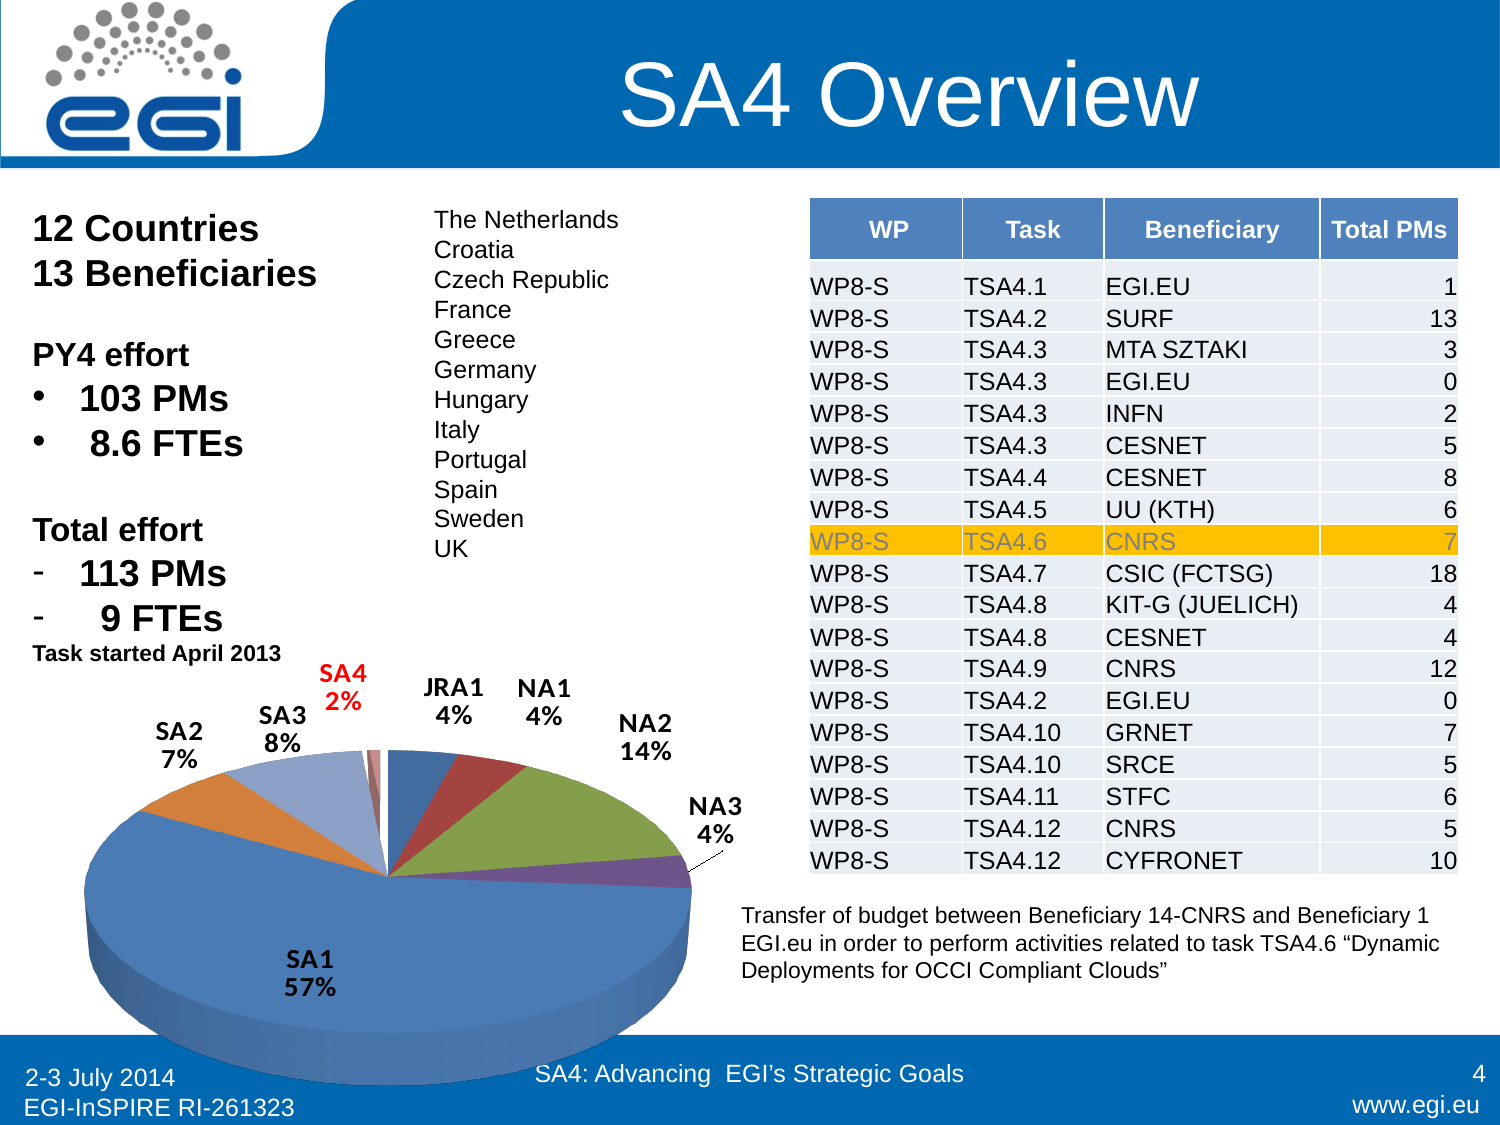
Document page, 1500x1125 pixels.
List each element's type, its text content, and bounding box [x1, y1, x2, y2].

table_cell CESNET [1105, 620, 1319, 650]
table_cell 12 [1321, 652, 1458, 682]
table_cell CYFRONET [1105, 843, 1319, 874]
table_header WP [810, 198, 962, 259]
table_cell WP8-S [810, 525, 962, 555]
table_cell TSA4.5 [963, 493, 1103, 523]
table_header Beneficiary [1105, 198, 1319, 259]
table_cell EGI.EU [1105, 261, 1319, 300]
table_cell 10 [1321, 843, 1458, 874]
table_cell WP8-S [810, 588, 962, 618]
table_cell TSA4.12 [963, 843, 1103, 874]
table_cell GRNET [1105, 716, 1319, 746]
table_cell TSA4.4 [963, 461, 1103, 491]
table_cell TSA4.3 [963, 429, 1103, 459]
text_box 12 Countries 13 Beneficiaries PY4 effort 103 PMs 8.6 FTEs Total effort 113 PMs 9 FTEs Task started April 2013 [17, 196, 443, 628]
table_cell 5 [1321, 748, 1458, 778]
table_cell 18 [1321, 556, 1458, 587]
table_cell 6 [1321, 780, 1458, 810]
table_cell TSA4.10 [963, 748, 1103, 778]
title SA4 Overview [348, 19, 1471, 161]
table_cell TSA4.12 [963, 812, 1103, 842]
table_cell WP8-S [810, 493, 962, 523]
table_cell EGI.EU [1105, 684, 1319, 714]
table_cell 5 [1321, 429, 1458, 459]
table_cell UU (KTH) [1105, 493, 1319, 523]
table_cell TSA4.2 [963, 684, 1103, 714]
table_cell TSA4.1 [963, 261, 1103, 300]
table_cell WP8-S [810, 461, 962, 491]
table_cell WP8-S [810, 301, 962, 331]
table_cell 0 [1321, 684, 1458, 714]
table_header Total PMs [1321, 198, 1458, 259]
table_cell CSIC (FCTSG) [1105, 556, 1319, 587]
table_cell WP8-S [810, 812, 962, 842]
picture [0, 0, 1500, 170]
table_cell 5 [1321, 812, 1458, 842]
table_cell TSA4.3 [963, 365, 1103, 395]
table_cell 4 [1321, 588, 1458, 618]
table_cell TSA4.6 [963, 525, 1103, 555]
table_cell 7 [1321, 525, 1458, 555]
table_cell 2 [1321, 397, 1458, 427]
table_cell MTA SZTAKI [1105, 333, 1319, 363]
table_cell WP8-S [810, 261, 962, 300]
table_cell WP8-S [810, 429, 962, 459]
table_cell WP8-S [810, 684, 962, 714]
table_cell INFN [1105, 397, 1319, 427]
table_cell 7 [1321, 716, 1458, 746]
table_cell WP8-S [810, 365, 962, 395]
table_cell WP8-S [810, 652, 962, 682]
table_cell WP8-S [810, 843, 962, 874]
text_box Transfer of budget between Beneficiary 14-CNRS and Beneficiary 1 EGI.eu in order to perform activities related to task TSA4.6 “Dynamic Deployments for OCCI Compliant Clouds” [748, 893, 1477, 991]
table_cell WP8-S [810, 333, 962, 363]
table_cell WP8-S [810, 716, 962, 746]
table_cell 0 [1321, 365, 1458, 395]
table_cell TSA4.8 [963, 620, 1103, 650]
table_cell EGI.EU [1105, 365, 1319, 395]
table_cell TSA4.10 [963, 716, 1103, 746]
table_cell STFC [1105, 780, 1319, 810]
table_cell KIT-G (JUELICH) [1105, 588, 1319, 618]
table_cell TSA4.7 [963, 556, 1103, 587]
table_cell WP8-S [810, 620, 962, 650]
table_cell 3 [1321, 333, 1458, 363]
table_cell WP8-S [810, 748, 962, 778]
text_box The Netherlands Croatia Czech Republic France Greece Germany Hungary Italy Portugal Spain Sweden UK [419, 196, 774, 571]
table_cell CNRS [1105, 652, 1319, 682]
table_cell CNRS [1105, 525, 1319, 555]
table_cell WP8-S [810, 780, 962, 810]
table_cell TSA4.2 [963, 301, 1103, 331]
slide_number 4 [1151, 1042, 1500, 1103]
table_cell SURF [1105, 301, 1319, 331]
table_cell TSA4.9 [963, 652, 1103, 682]
table_cell TSA4.11 [963, 780, 1103, 810]
table_cell CESNET [1105, 429, 1319, 459]
table_cell CNRS [1105, 812, 1319, 842]
table_cell 13 [1321, 301, 1458, 331]
chart [3, 629, 744, 1125]
table_cell WP8-S [810, 397, 962, 427]
table_cell 1 [1321, 261, 1458, 300]
table_cell CESNET [1105, 461, 1319, 491]
table_cell TSA4.3 [963, 333, 1103, 363]
table_cell TSA4.3 [963, 397, 1103, 427]
table_cell 8 [1321, 461, 1458, 491]
table_cell SRCE [1105, 748, 1319, 778]
footer SA4: Advancing EGI’s Strategic Goals [748, 1042, 988, 1103]
table_cell WP8-S [810, 556, 962, 587]
table_header Task [963, 198, 1103, 259]
table_cell TSA4.8 [963, 588, 1103, 618]
table_cell 6 [1321, 493, 1458, 523]
table_cell 4 [1321, 620, 1458, 650]
